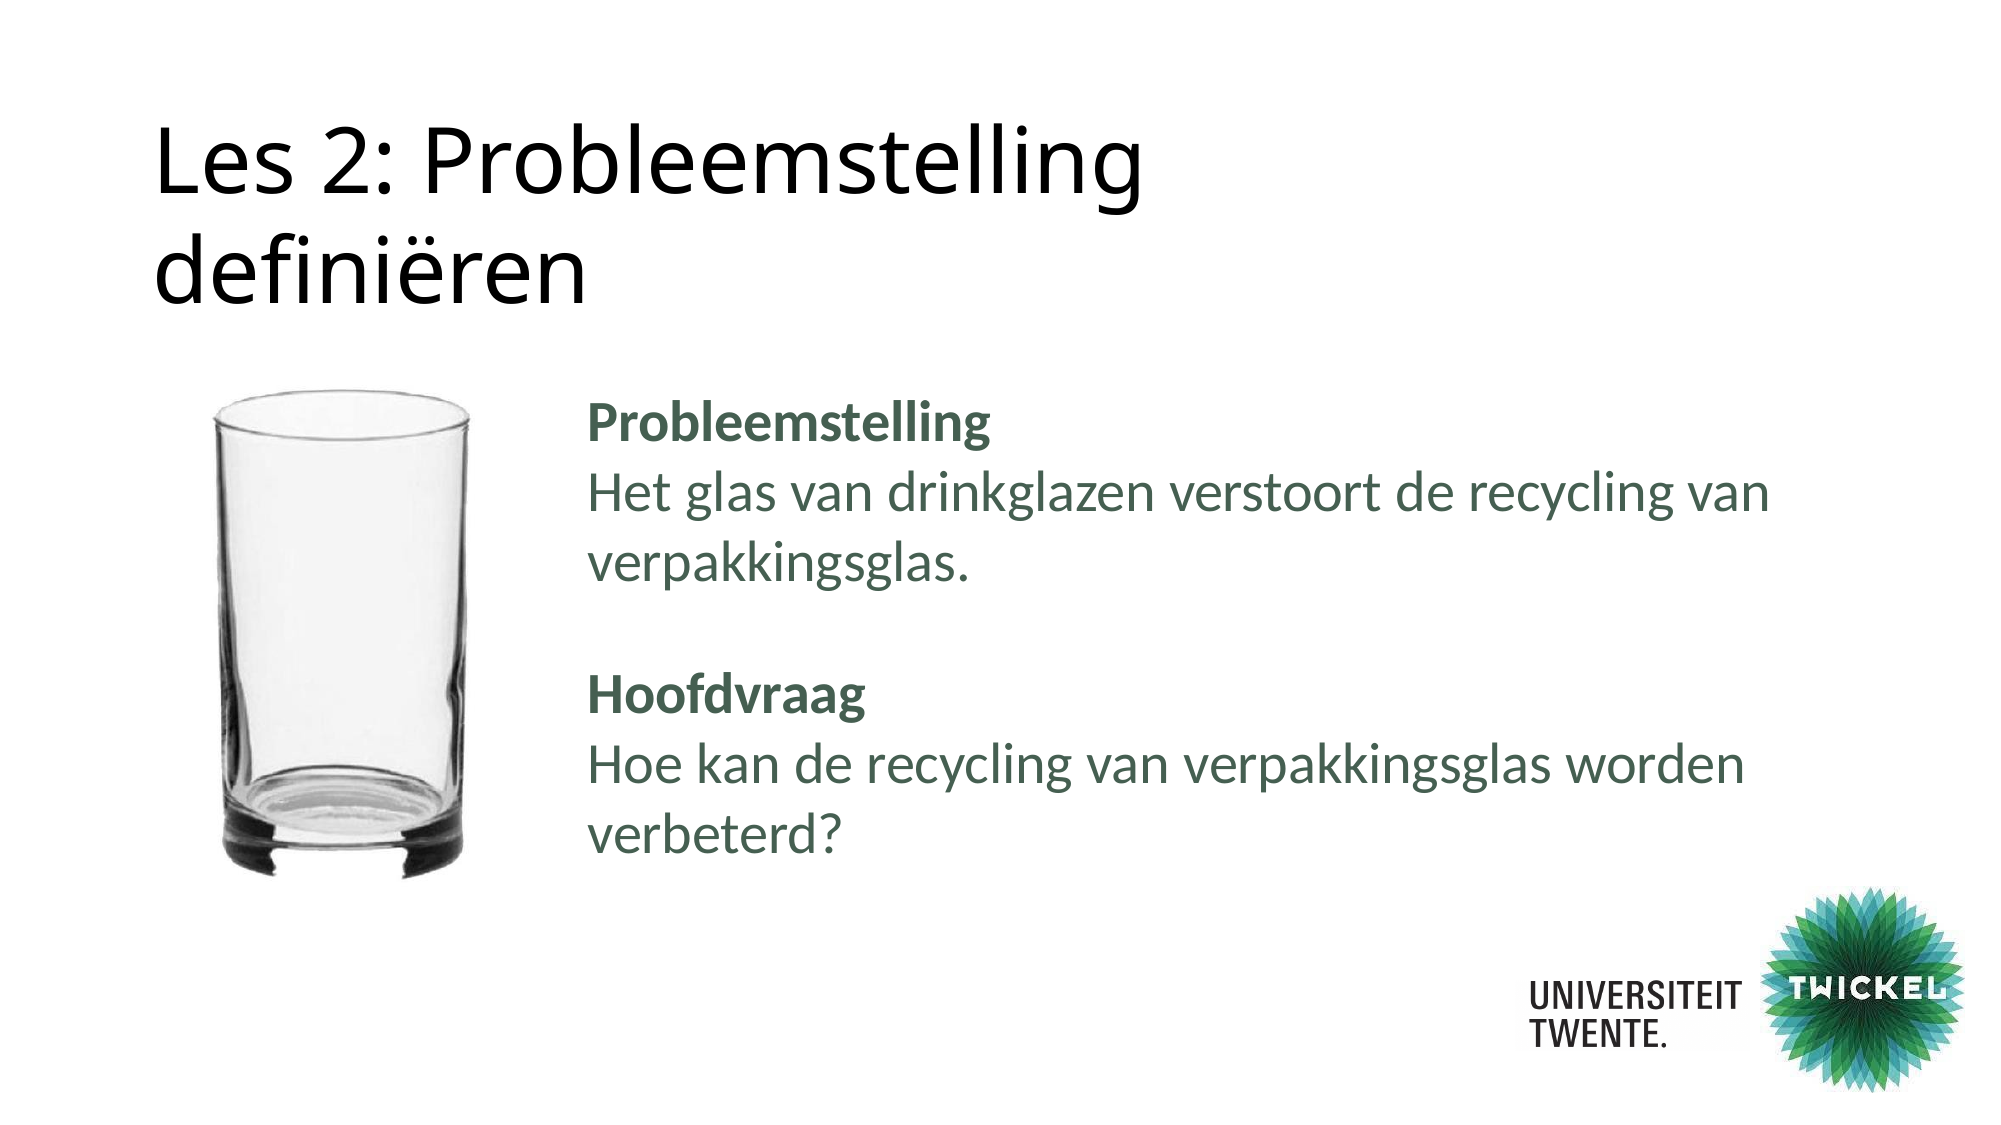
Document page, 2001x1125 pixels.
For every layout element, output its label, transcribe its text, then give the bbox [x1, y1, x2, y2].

text_box Probleemstelling Het glas van drinkglazen verstoort de recycling van verpakkingsglas. Hoofdvraag Hoe kan de recycling van verpakkingsglas worden verbeterd? [585, 380, 1782, 866]
picture [1760, 886, 1965, 1093]
title Les 2: Probleemstelling definiëren [150, 100, 1398, 323]
picture [209, 385, 475, 887]
picture [1514, 980, 1751, 1052]
